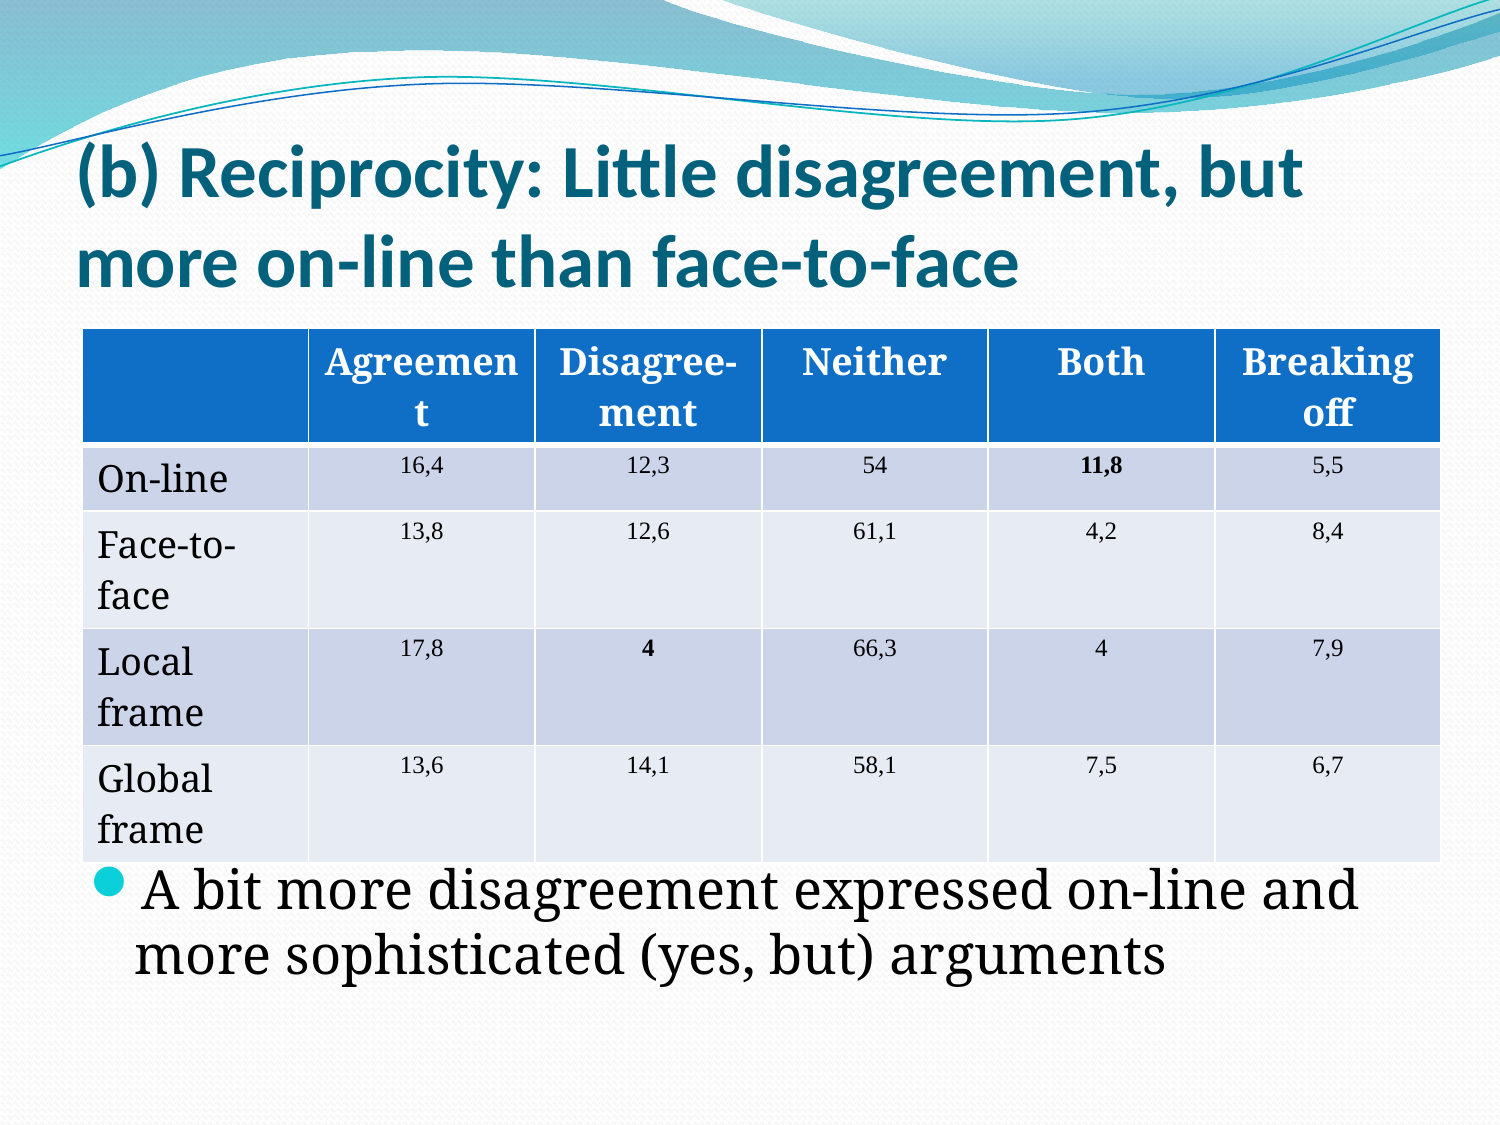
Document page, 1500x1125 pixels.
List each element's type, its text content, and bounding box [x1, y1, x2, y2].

table_cell 13,6 [309, 746, 534, 862]
table_cell 14,1 [536, 746, 761, 862]
table_cell 17,8 [309, 629, 534, 745]
table_header [83, 329, 308, 442]
table_cell 66,3 [763, 629, 987, 745]
table_cell Face-to-face [83, 512, 308, 628]
table_cell 8,4 [1216, 512, 1440, 628]
table_cell 7,5 [989, 746, 1214, 862]
table_cell 4,2 [989, 512, 1214, 628]
table_header Neither [763, 329, 987, 442]
table_cell 4 [989, 629, 1214, 745]
table_cell On-line [83, 448, 308, 510]
table_cell Global frame [83, 746, 308, 862]
table_cell 61,1 [763, 512, 987, 628]
table_cell Local frame [83, 629, 308, 745]
table_header Agreement [309, 329, 534, 442]
table_cell 6,7 [1216, 746, 1440, 862]
table_cell 54 [763, 448, 987, 510]
list The rule is consensus: about 60% of « neither » A bit more disagreement expressed on-line and more sophisticated (yes, but) arguments [75, 317, 1425, 1038]
table_cell 5,5 [1216, 448, 1440, 510]
table_cell 12,6 [536, 512, 761, 628]
table_header Disagree-ment [536, 329, 761, 442]
table_cell 58,1 [763, 746, 987, 862]
table_header Both [989, 329, 1214, 442]
table_cell 4 [536, 629, 761, 745]
table_cell 16,4 [309, 448, 534, 510]
table_cell 7,9 [1216, 629, 1440, 745]
table_cell 12,3 [536, 448, 761, 510]
table_header Breaking off [1216, 329, 1440, 442]
title (b) Reciprocity: Little disagreement, but more on-line than face-to-face [75, 115, 1425, 303]
table_cell 11,8 [989, 448, 1214, 510]
table_cell 13,8 [309, 512, 534, 628]
